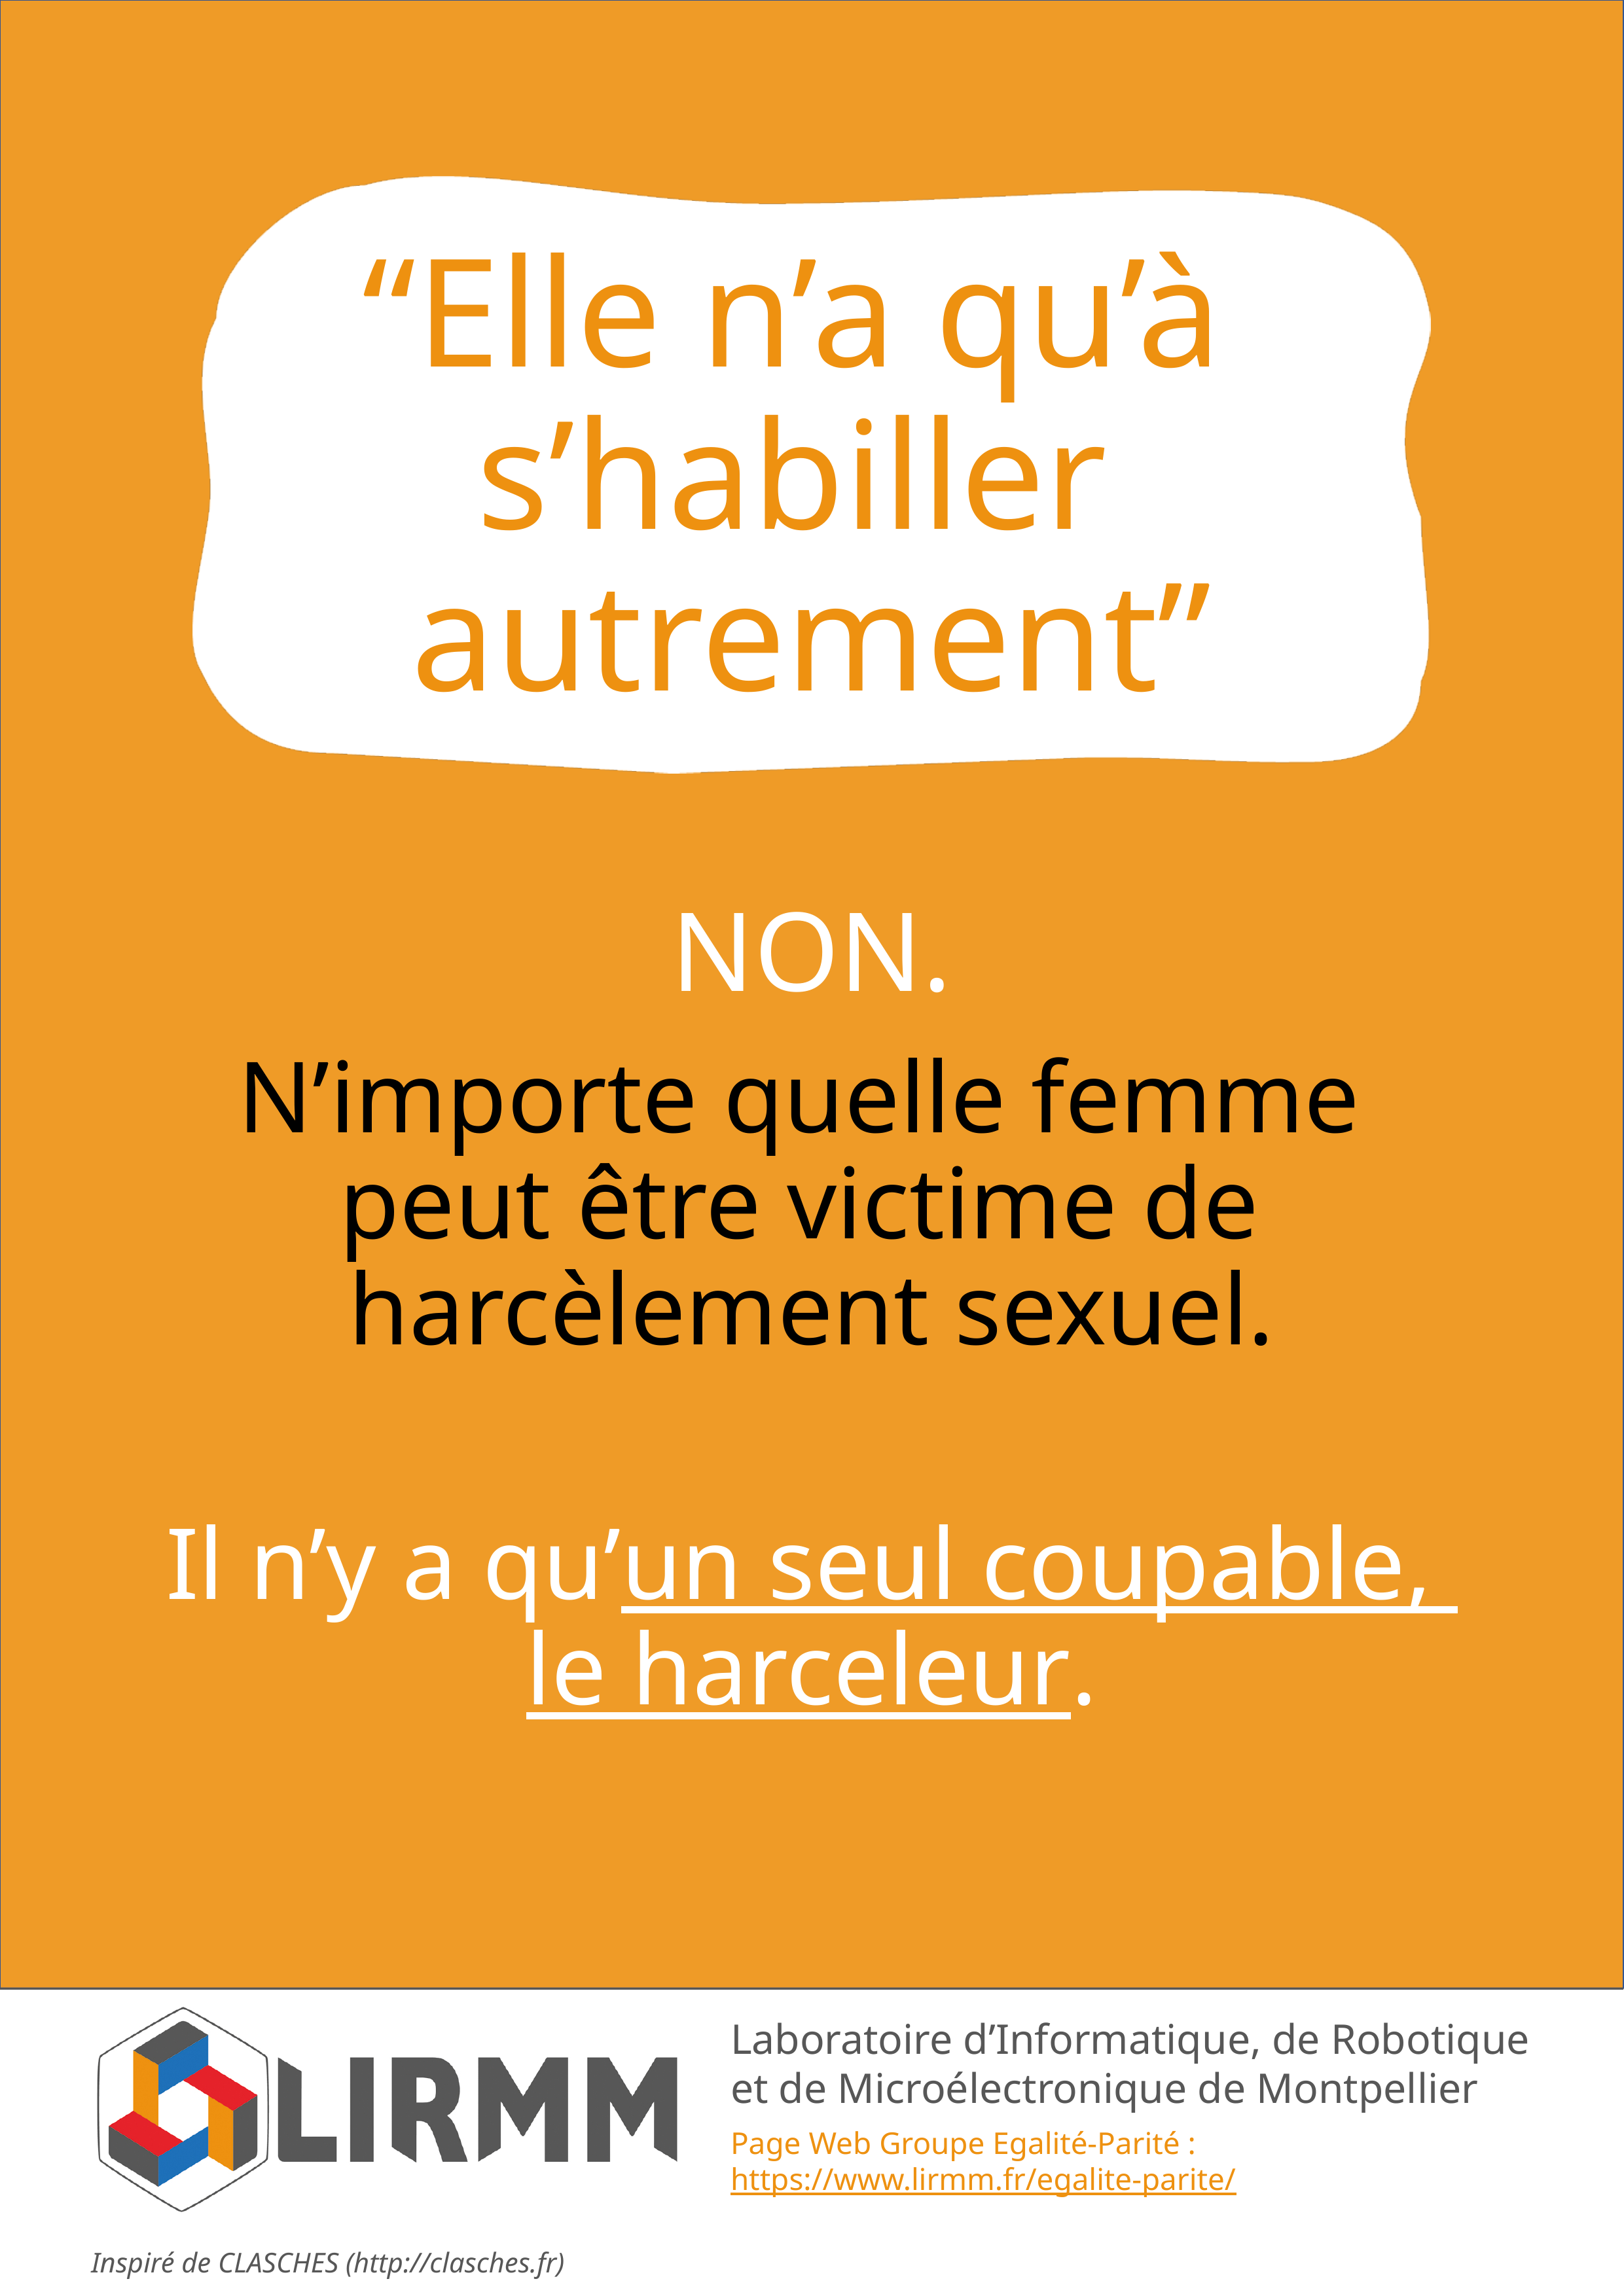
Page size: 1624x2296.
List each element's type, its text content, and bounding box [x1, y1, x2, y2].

picture [83, 1994, 688, 2223]
list NON. [0, 891, 1624, 1033]
list Il n’y a qu’un seul coupable, le harceleur. [0, 1509, 1624, 1826]
list “Elle n’a qu’à s’habiller autrement” [135, 130, 1489, 831]
list N’importe quelle femme peut être victime de harcèlement sexuel. [0, 1043, 1624, 1360]
